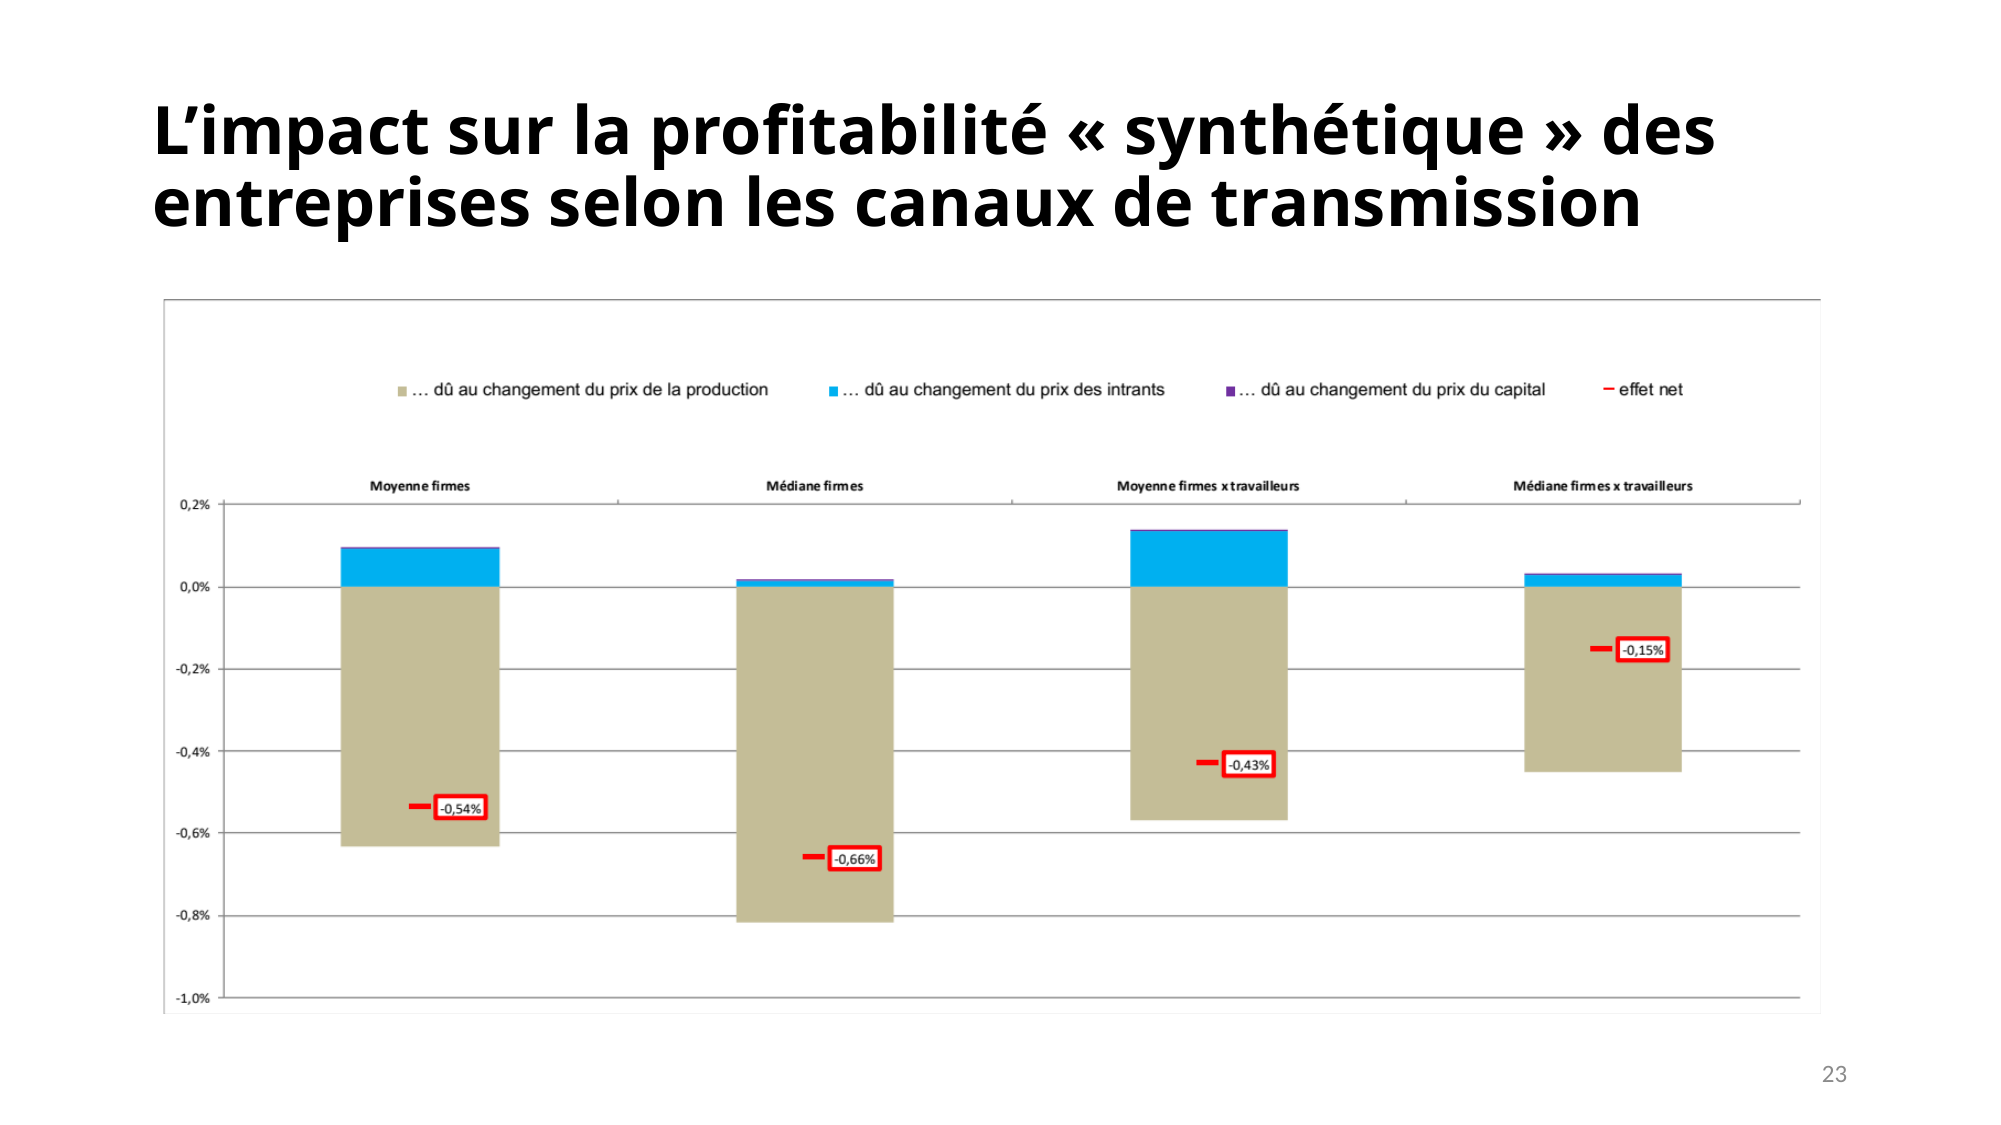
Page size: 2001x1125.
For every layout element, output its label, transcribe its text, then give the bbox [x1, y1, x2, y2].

slide_number 23 [1412, 1042, 1863, 1103]
title L’impact sur la profitabilité « synthétique » des entreprises selon les canaux de transmission [137, 59, 1863, 278]
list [163, 299, 1821, 1014]
